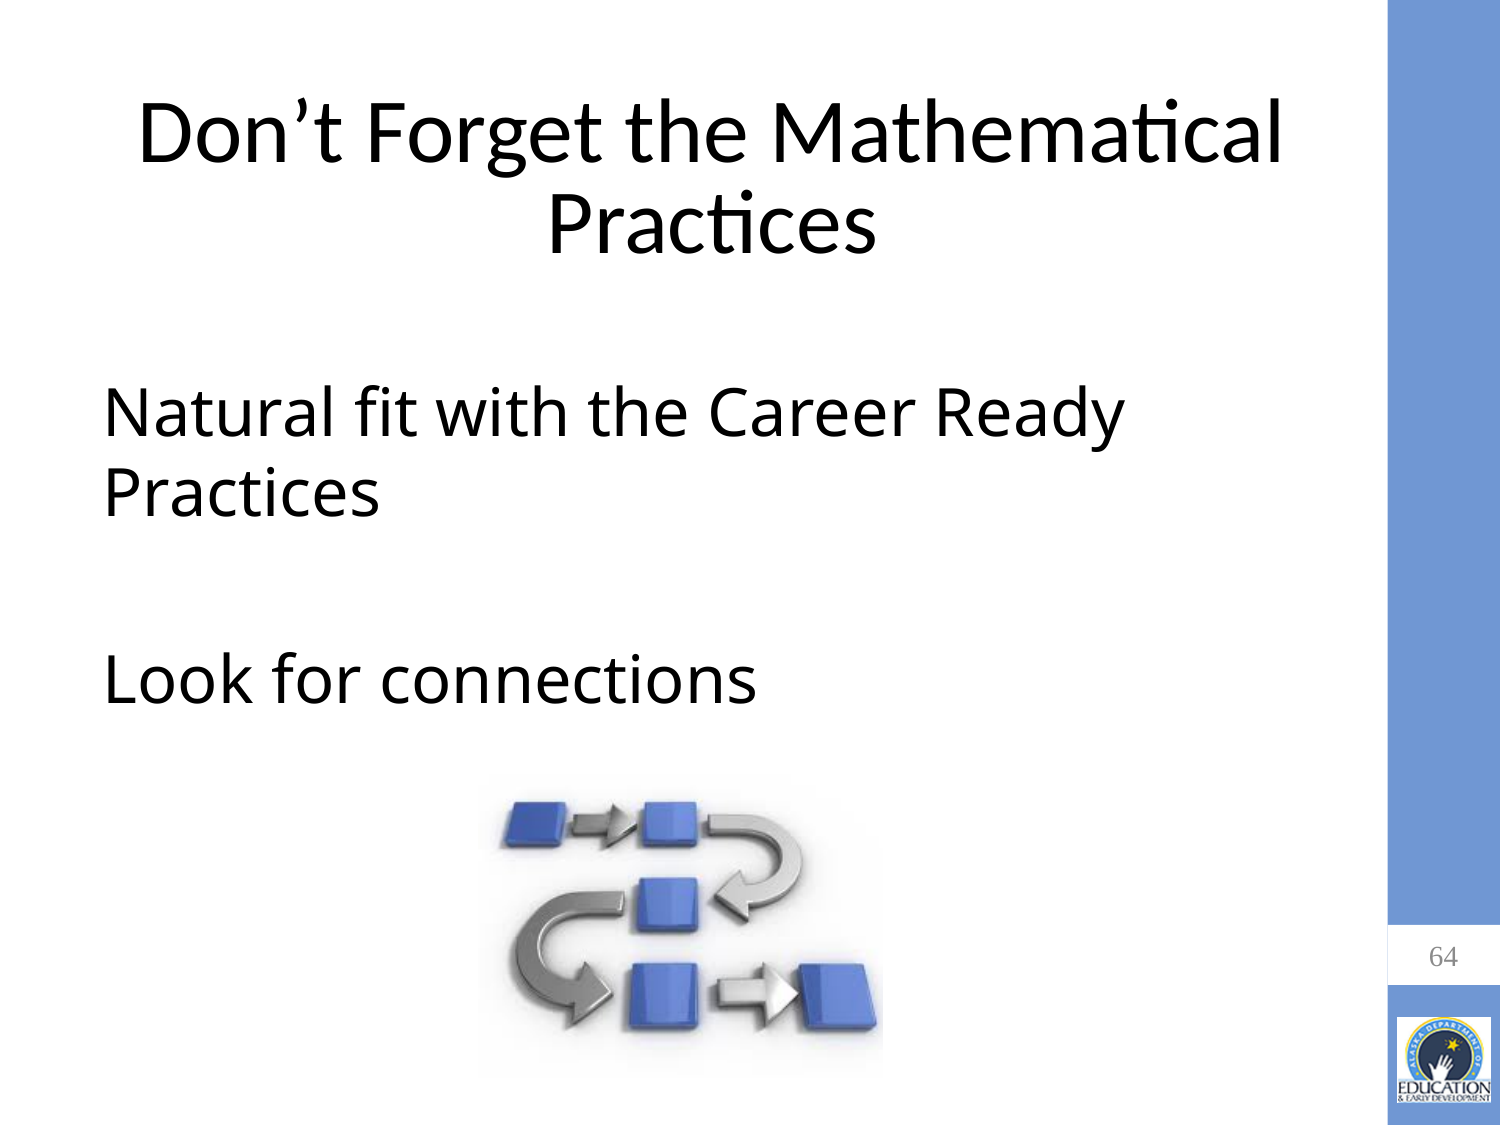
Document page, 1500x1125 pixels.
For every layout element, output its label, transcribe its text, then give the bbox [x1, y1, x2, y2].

title Don’t Forget the Mathematical Practices [75, 45, 1350, 325]
picture [1397, 1017, 1491, 1103]
picture [477, 774, 884, 1079]
list Natural fit with the Career Ready Practices Look for connections [87, 362, 1363, 1105]
slide_number 64 [1387, 924, 1500, 985]
